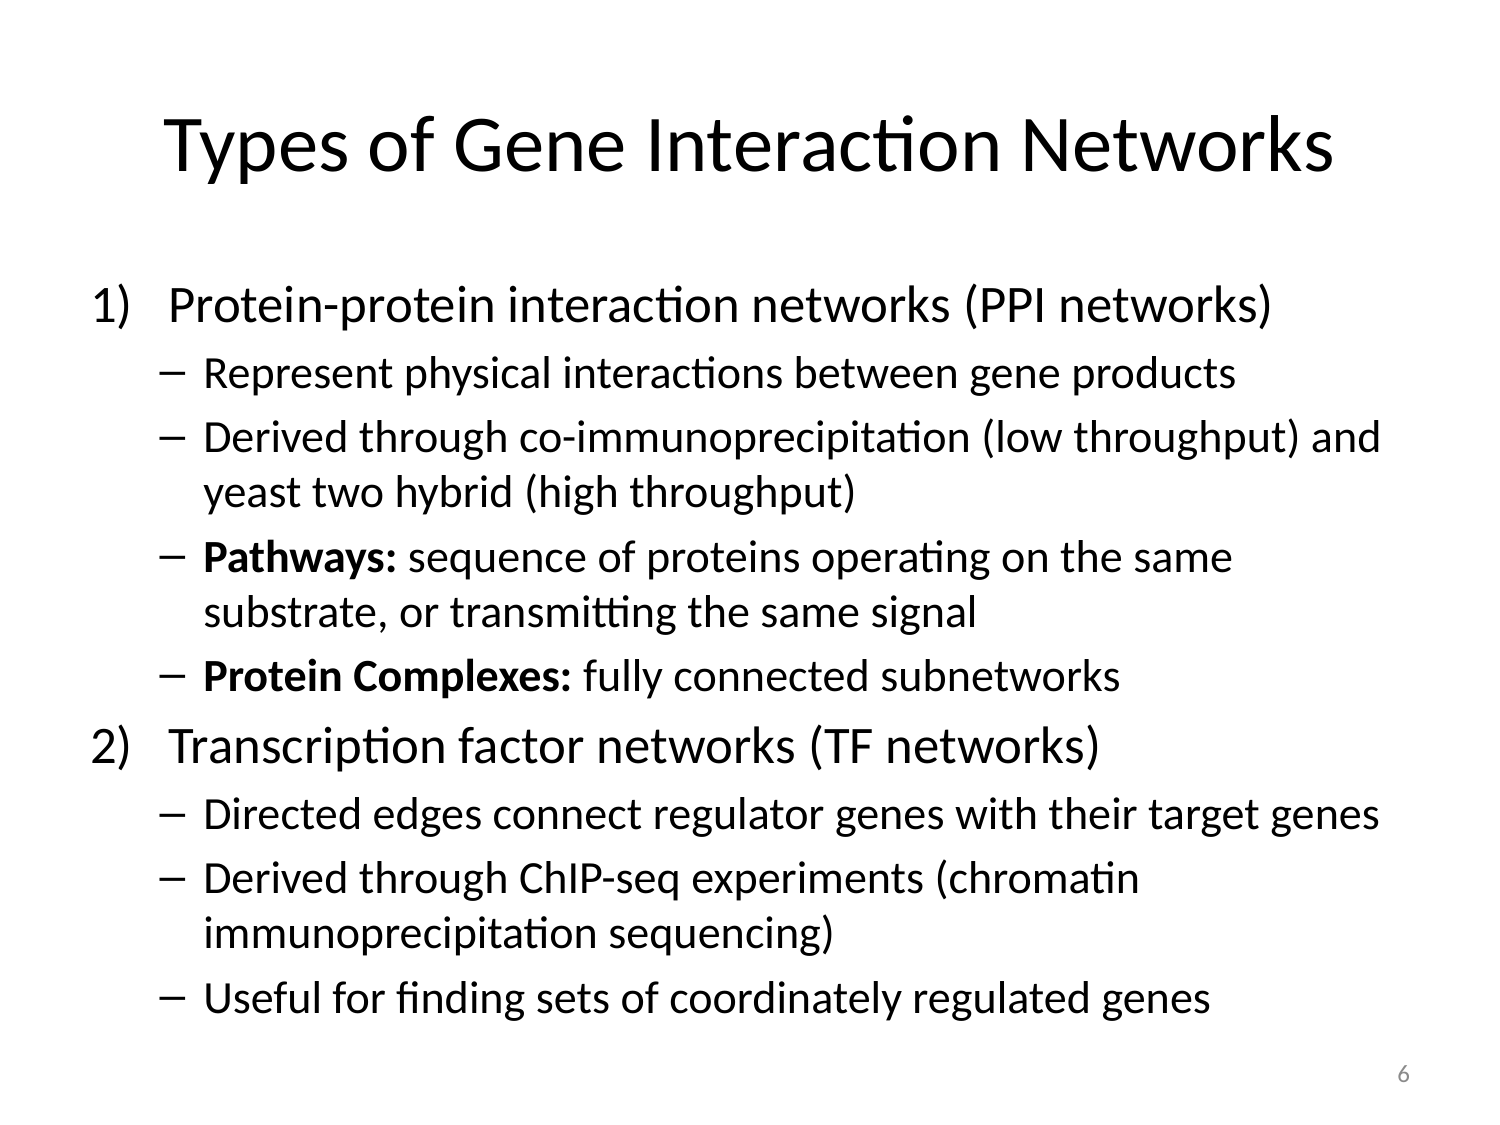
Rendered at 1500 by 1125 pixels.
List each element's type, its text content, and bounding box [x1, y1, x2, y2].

slide_number 5 [1074, 1042, 1425, 1103]
title Types of Gene Interaction Networks [75, 45, 1425, 233]
list Protein-protein interaction networks (PPI networks) Represent physical interactions between gene products Derived through co-immunoprecipitation (low throughput) and yeast two hybrid (high throughput) Pathways: sequence of proteins operating on the same substrate, or transmitting the same signal Protein Complexes: fully connected subnetworks Transcription factor networks (TF networks) Directed edges connect regulator genes with their target genes Derived through ChIP-seq experiments (chromatin immunoprecipitation sequencing) Useful for finding sets of coordinately regulated genes [75, 262, 1425, 1043]
